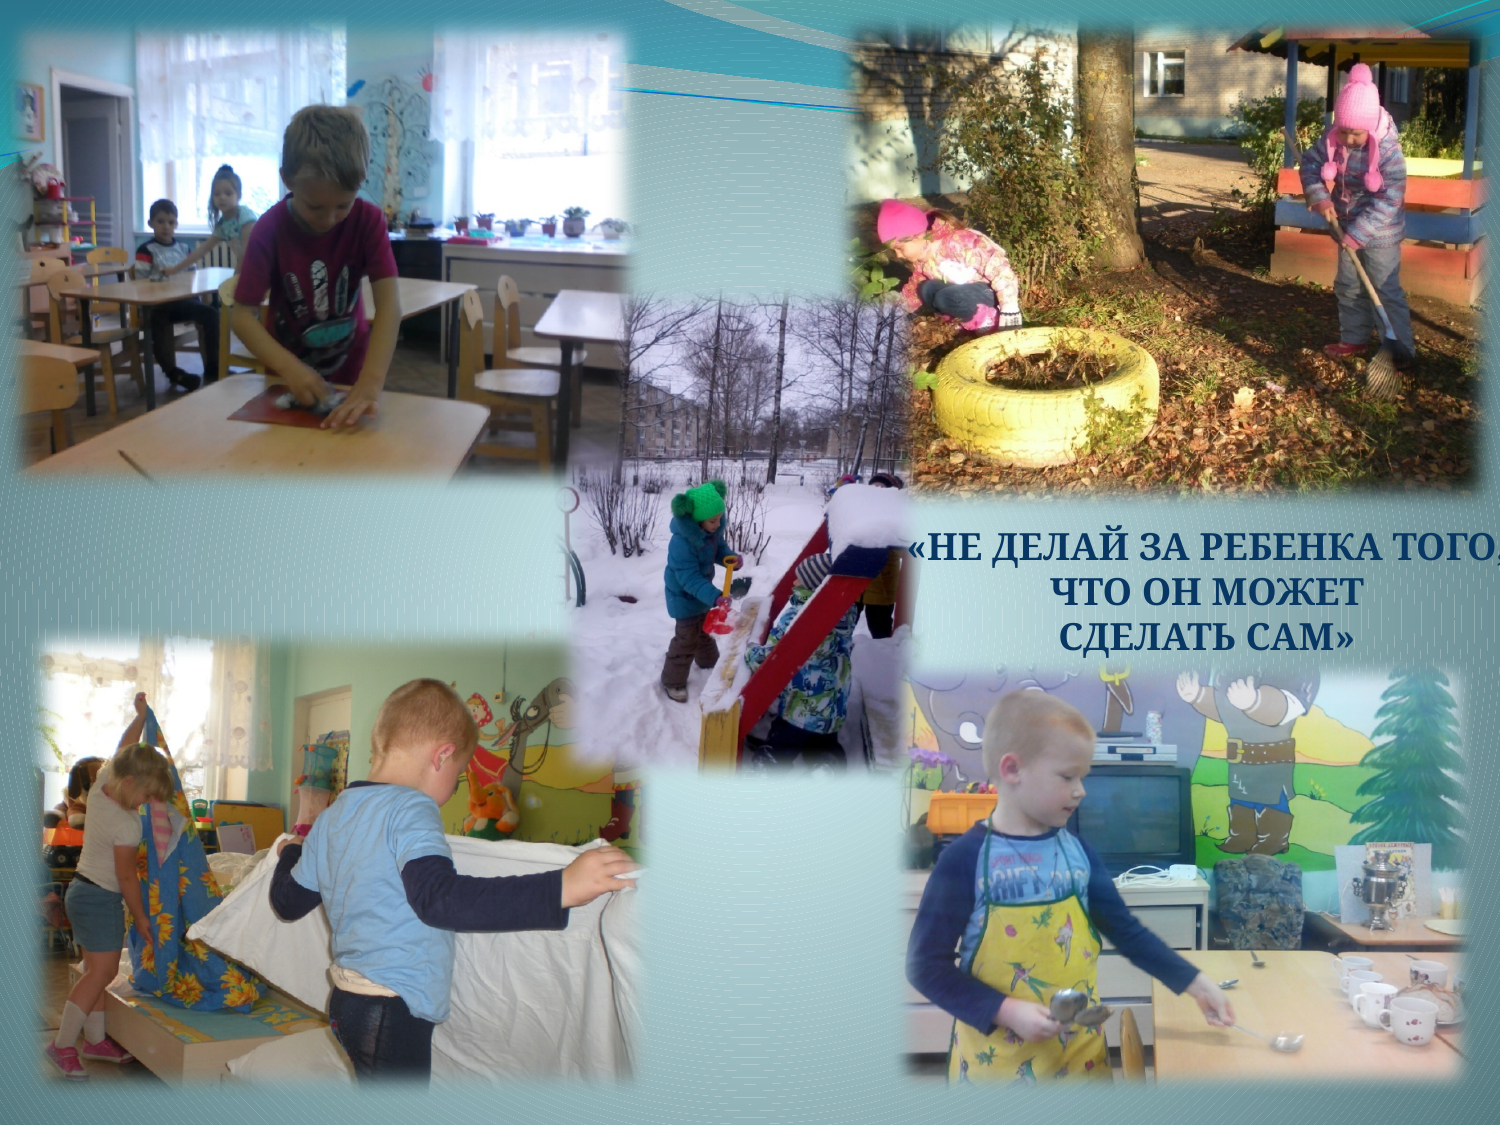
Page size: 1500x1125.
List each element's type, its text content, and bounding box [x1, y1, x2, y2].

picture [0, 11, 645, 496]
text_box «Не делай за ребенка того, что он может сделать сам» [935, 524, 1500, 666]
picture [23, 620, 657, 1099]
picture [550, 11, 1500, 1096]
